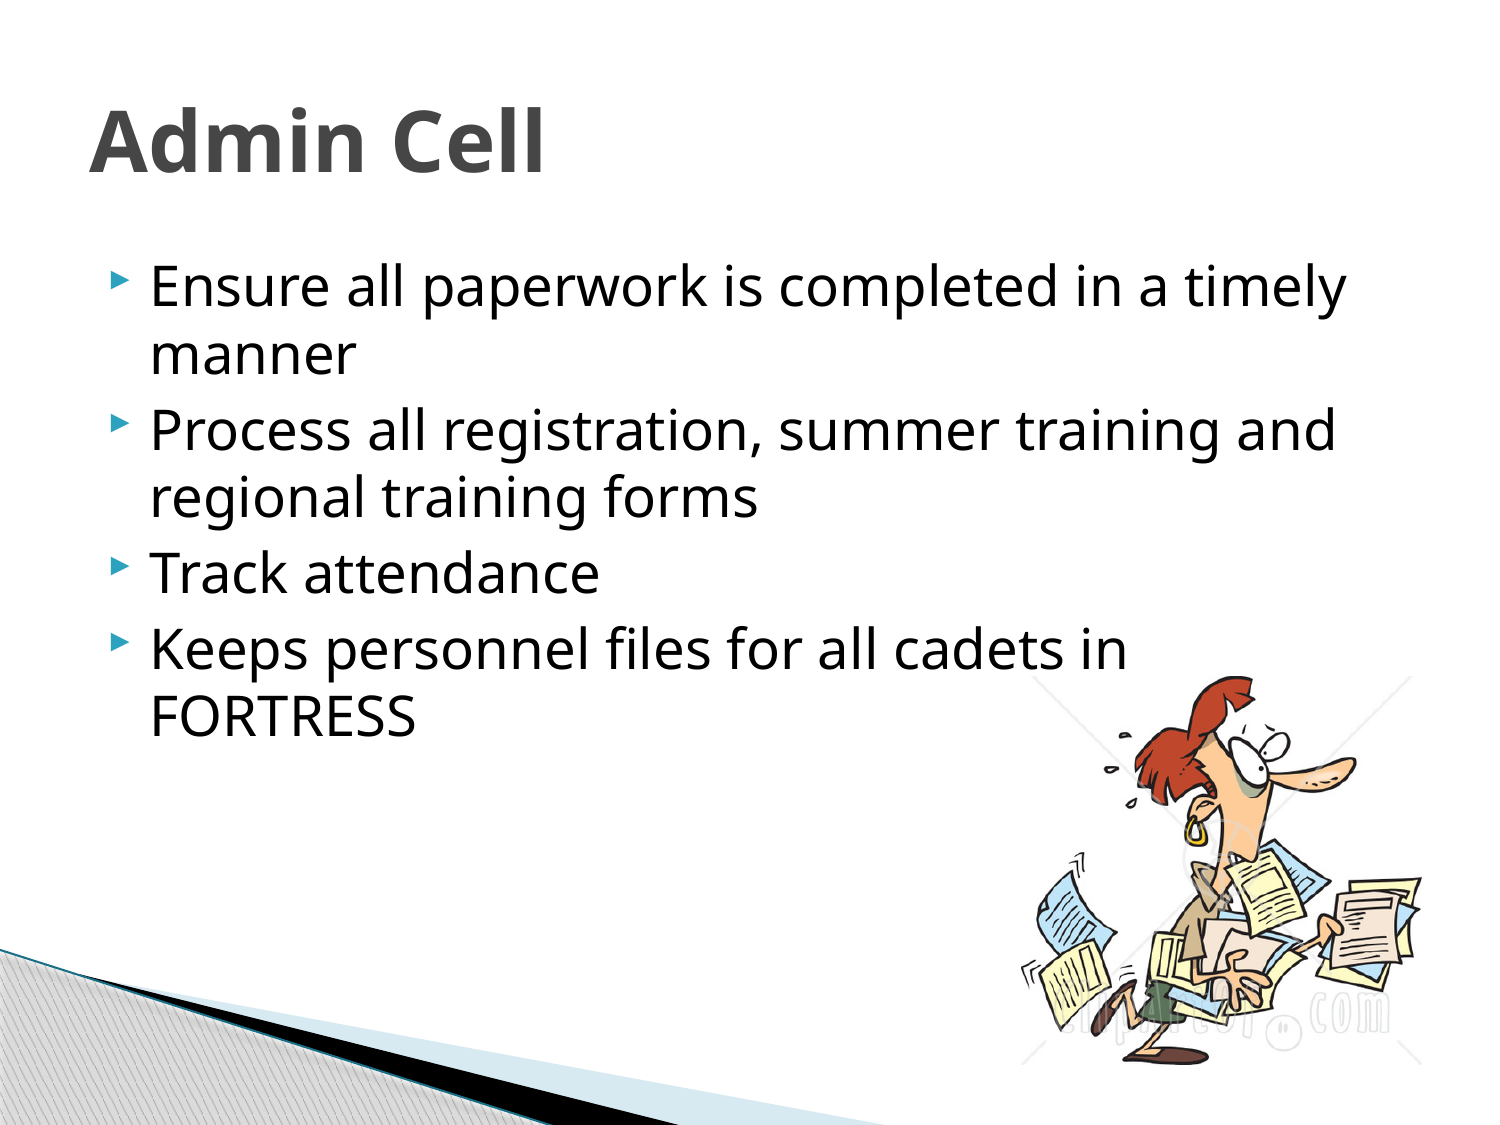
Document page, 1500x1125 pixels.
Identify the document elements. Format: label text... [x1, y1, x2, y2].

title Admin Cell [75, 45, 1425, 233]
picture [1021, 676, 1422, 1066]
list Ensure all paperwork is completed in a timely manner Process all registration, summer training and regional training forms Track attendance Keeps personnel files for all cadets in FORTRESS [75, 243, 1425, 986]
